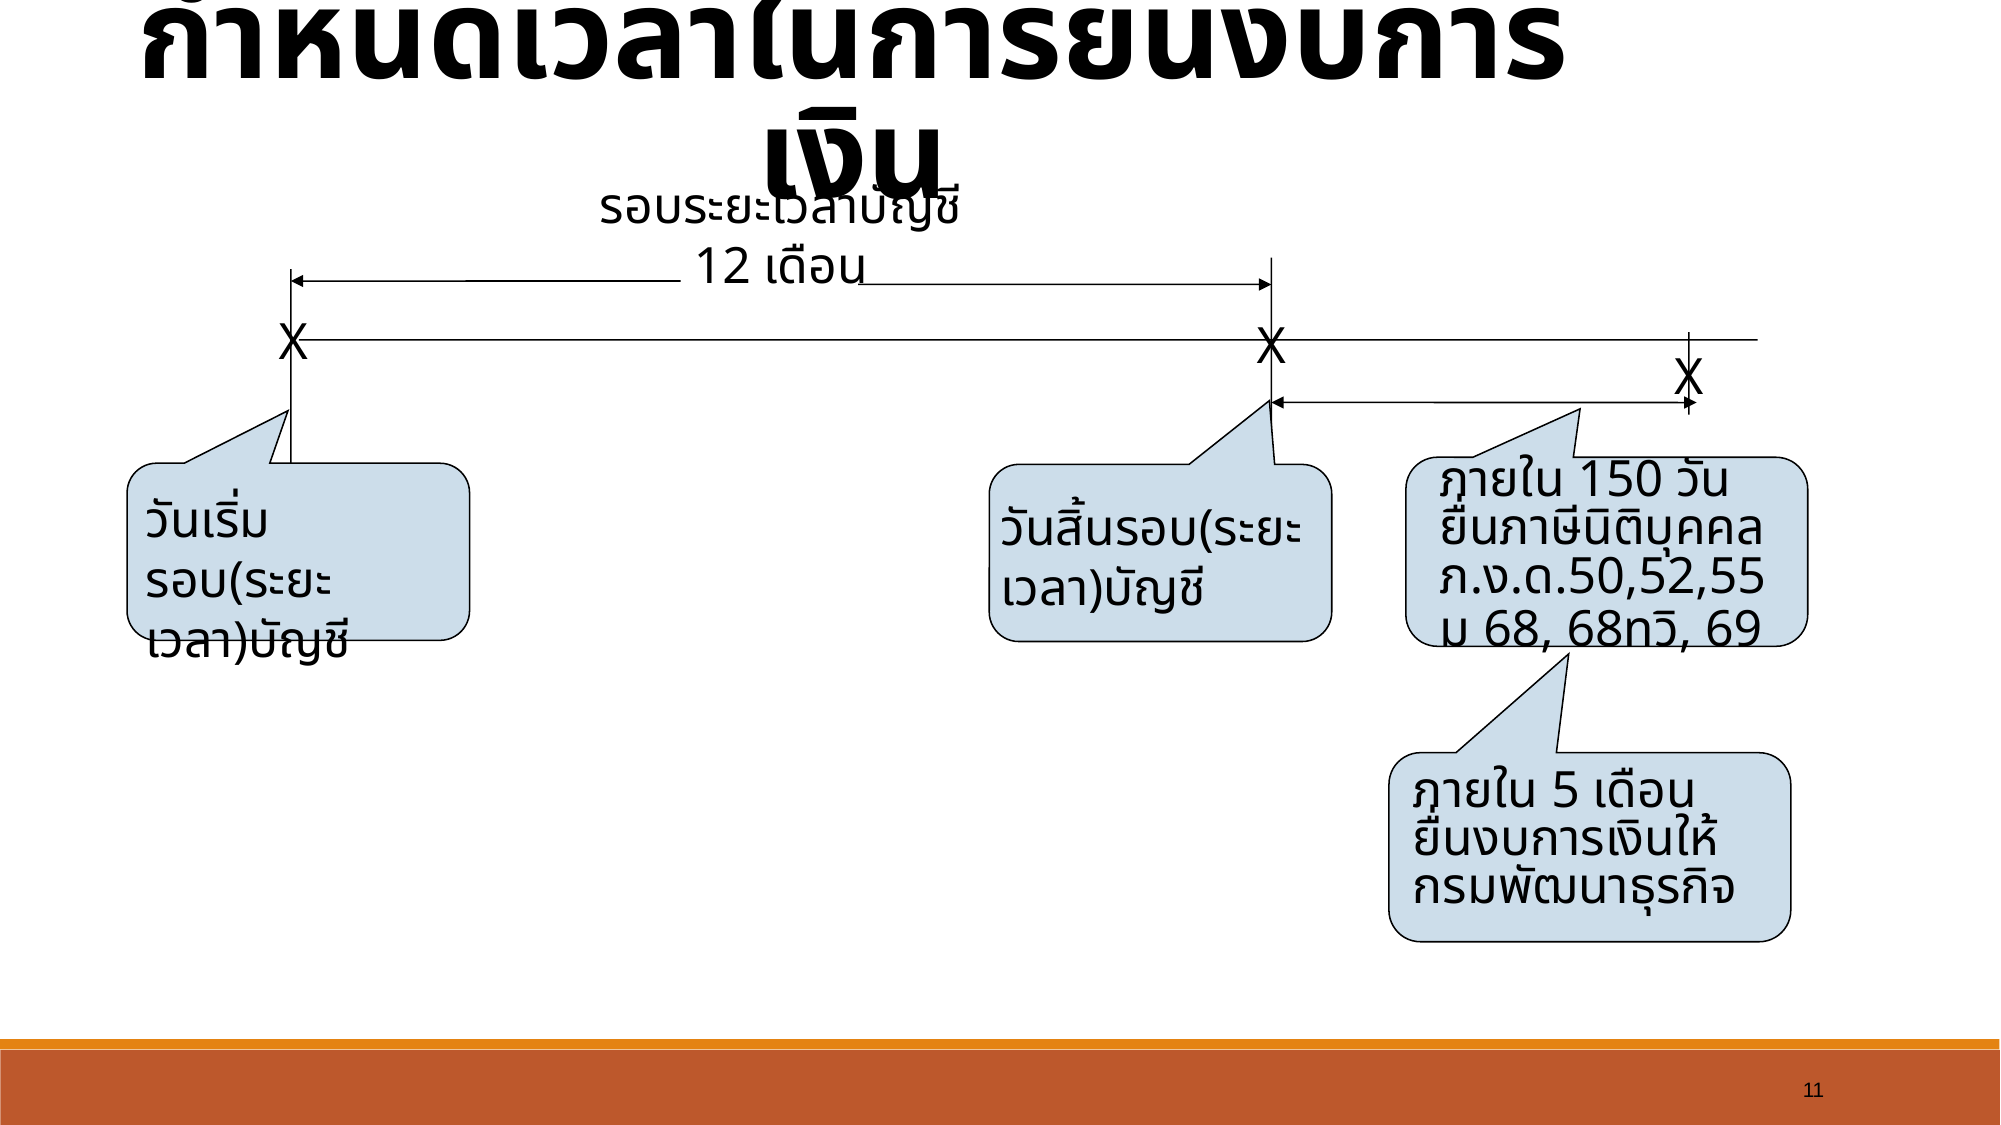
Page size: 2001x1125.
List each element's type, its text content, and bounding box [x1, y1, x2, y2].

text_box X [1659, 336, 1719, 412]
text_box รอบระยะเวลาบัญชี 12 เดือน [562, 185, 1000, 301]
text_box X [263, 302, 323, 378]
text_box [1803, 472, 1808, 632]
text_box [290, 274, 562, 288]
text_box วันสิ้นรอบ(ระยะเวลา)บัญชี [986, 487, 1325, 623]
text_box กำหนดเวลาในการยื่นงบการเงิน [49, 19, 1658, 185]
text_box ภายใน 150 วัน ยื่นภาษีนิติบุคคล ภ.ง.ด.50,52,55 ม 68, 68ทวิ, 69 [1424, 450, 1803, 690]
text_box [130, 410, 467, 479]
text_box ภายใน 5 เดือน ยื่นงบการเงินให้กรมพัฒนาธุรกิจ [1388, 653, 1791, 942]
slide_number 11 [1624, 1059, 1840, 1120]
text_box X [1241, 305, 1301, 381]
text_box [1488, 408, 1581, 450]
text_box [115, 868, 1743, 1079]
text_box [990, 400, 1332, 642]
text_box [1405, 460, 1424, 644]
text_box [858, 278, 1272, 291]
text_box [1271, 396, 1659, 409]
text_box วันเริ่มรอบ(ระยะเวลา)บัญชี [130, 479, 470, 675]
